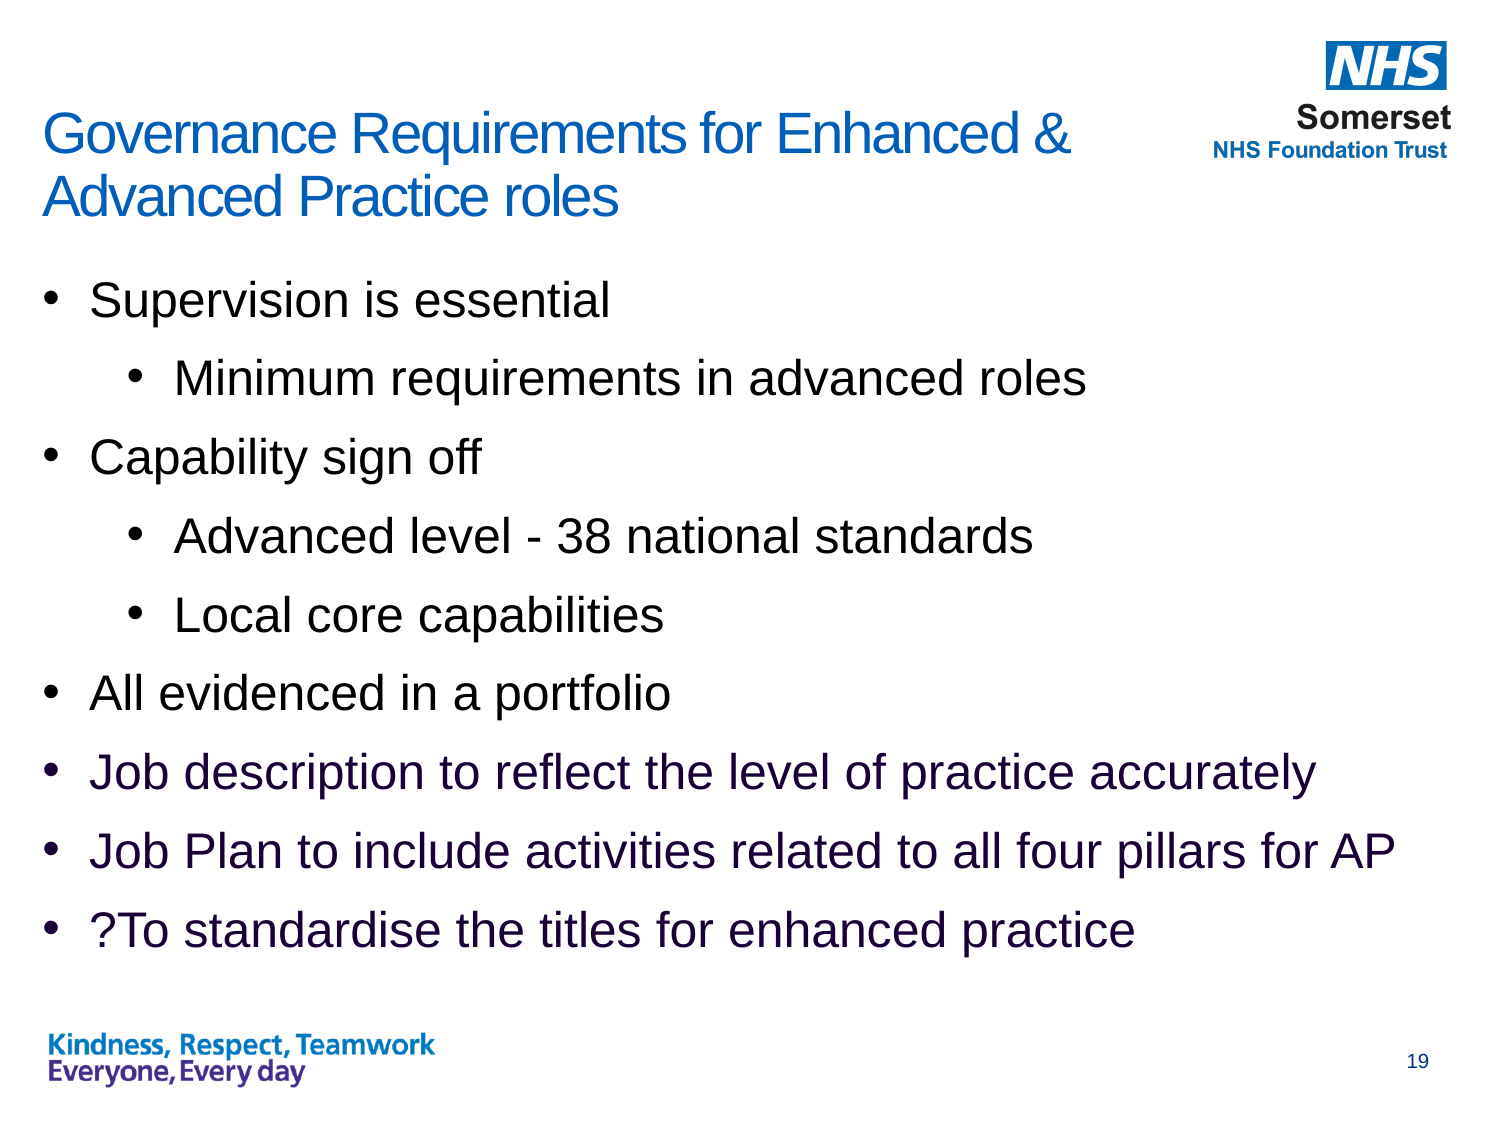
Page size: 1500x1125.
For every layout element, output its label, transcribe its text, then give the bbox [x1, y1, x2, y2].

slide_number 19 [1352, 1022, 1430, 1098]
title Governance Requirements for Enhanced & Advanced Practice roles [42, 95, 1174, 176]
picture [28, 1002, 456, 1117]
picture [1207, 41, 1456, 193]
list Supervision is essential Minimum requirements in advanced roles Capability sign off Advanced level - 38 national standards Local core capabilities All evidenced in a portfolio Job description to reflect the level of practice accurately Job Plan to include activities related to all four pillars for AP ?To standardise the titles for enhanced practice [42, 259, 1457, 974]
